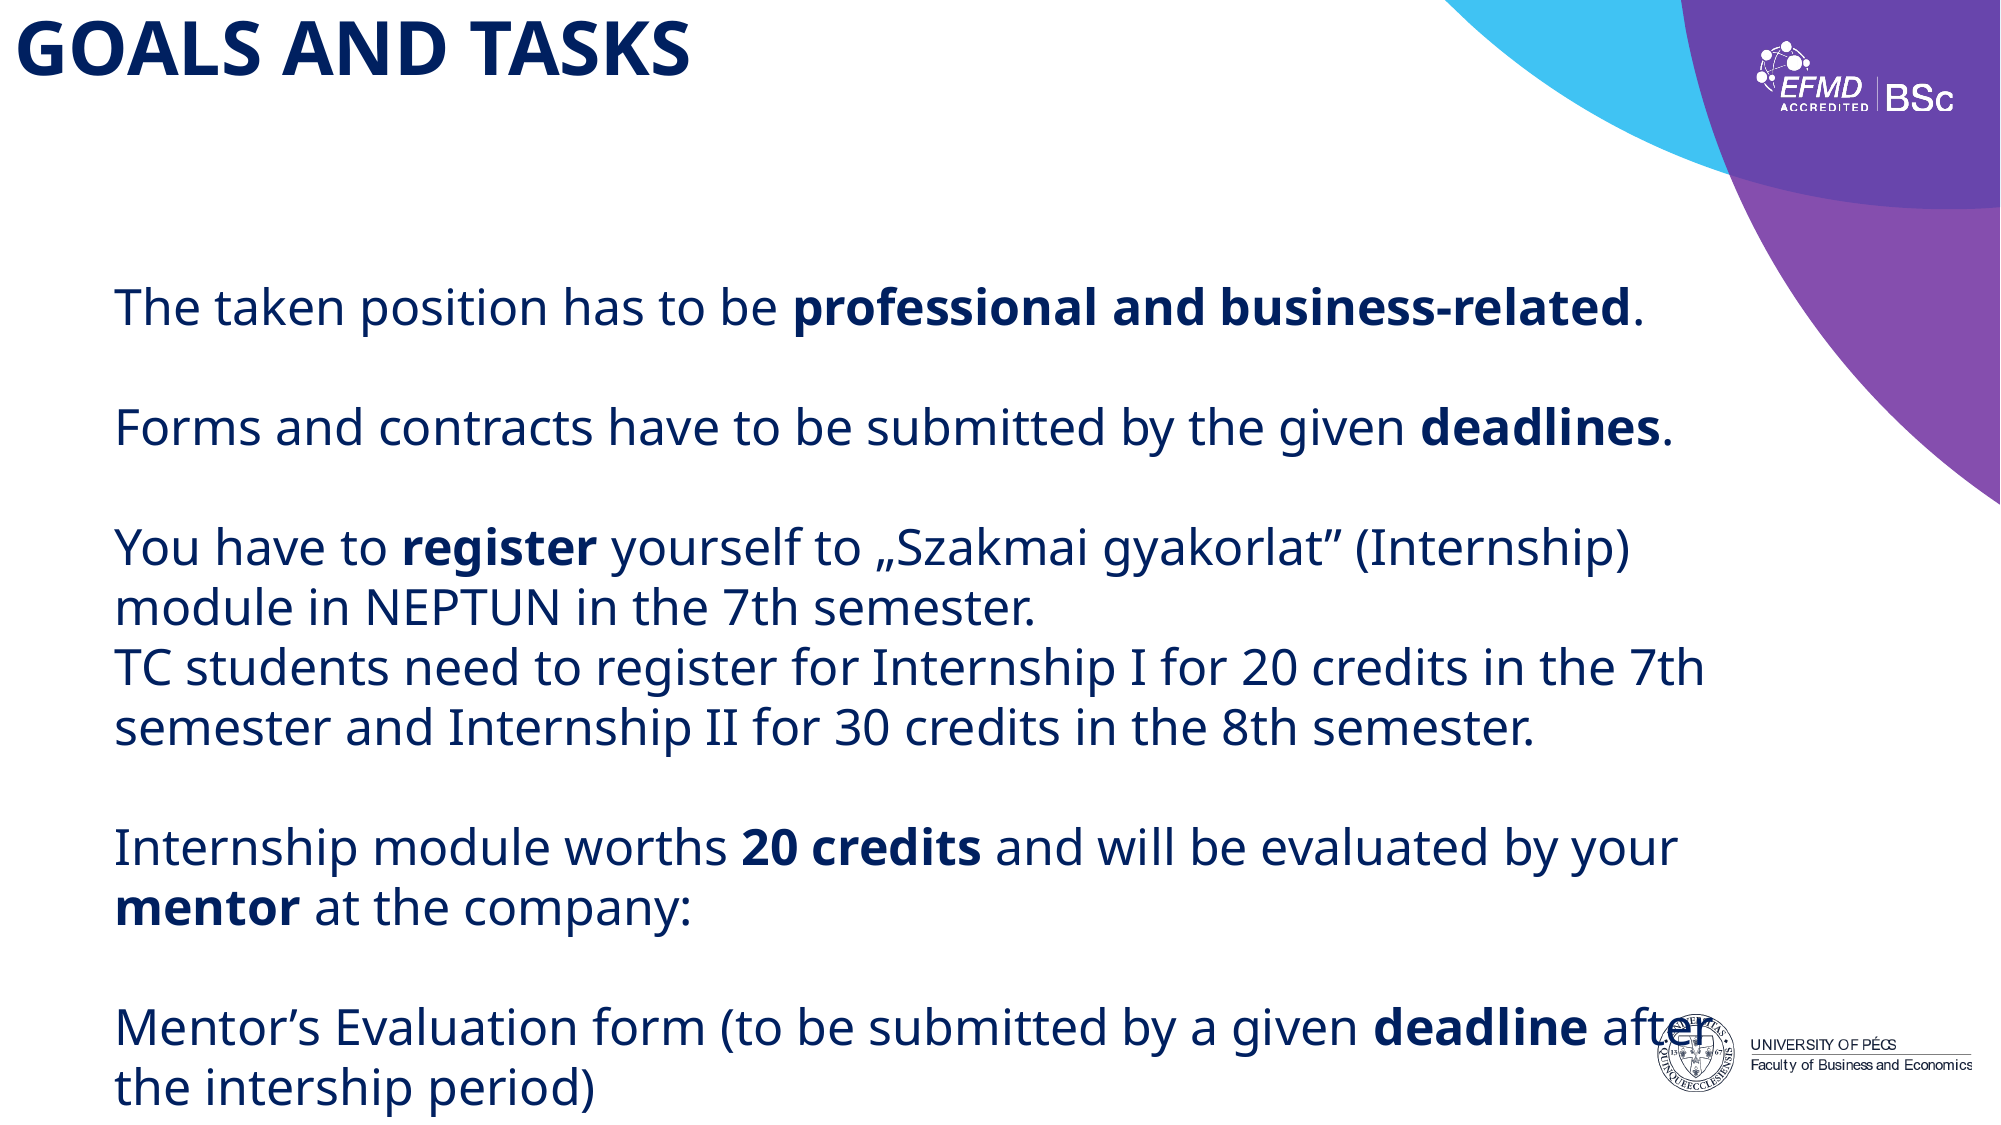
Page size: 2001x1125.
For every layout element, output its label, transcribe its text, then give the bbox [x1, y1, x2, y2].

title GOALS AND TASKS [0, 0, 1539, 114]
text_box The taken position has to be professional and business-related. Forms and contracts have to be submitted by the given deadlines. You have to register yourself to „Szakmai gyakorlat” (Internship) module in NEPTUN in the 7th semester. TC students need to register for Internship I for 20 credits in the 7th semester and Internship II for 30 credits in the 8th semester. Internship module worths 20 credits and will be evaluated by your mentor at the company: Mentor’s Evaluation form (to be submitted by a given deadline after the intership period) [99, 267, 1769, 1123]
picture [1769, 1014, 1972, 1092]
